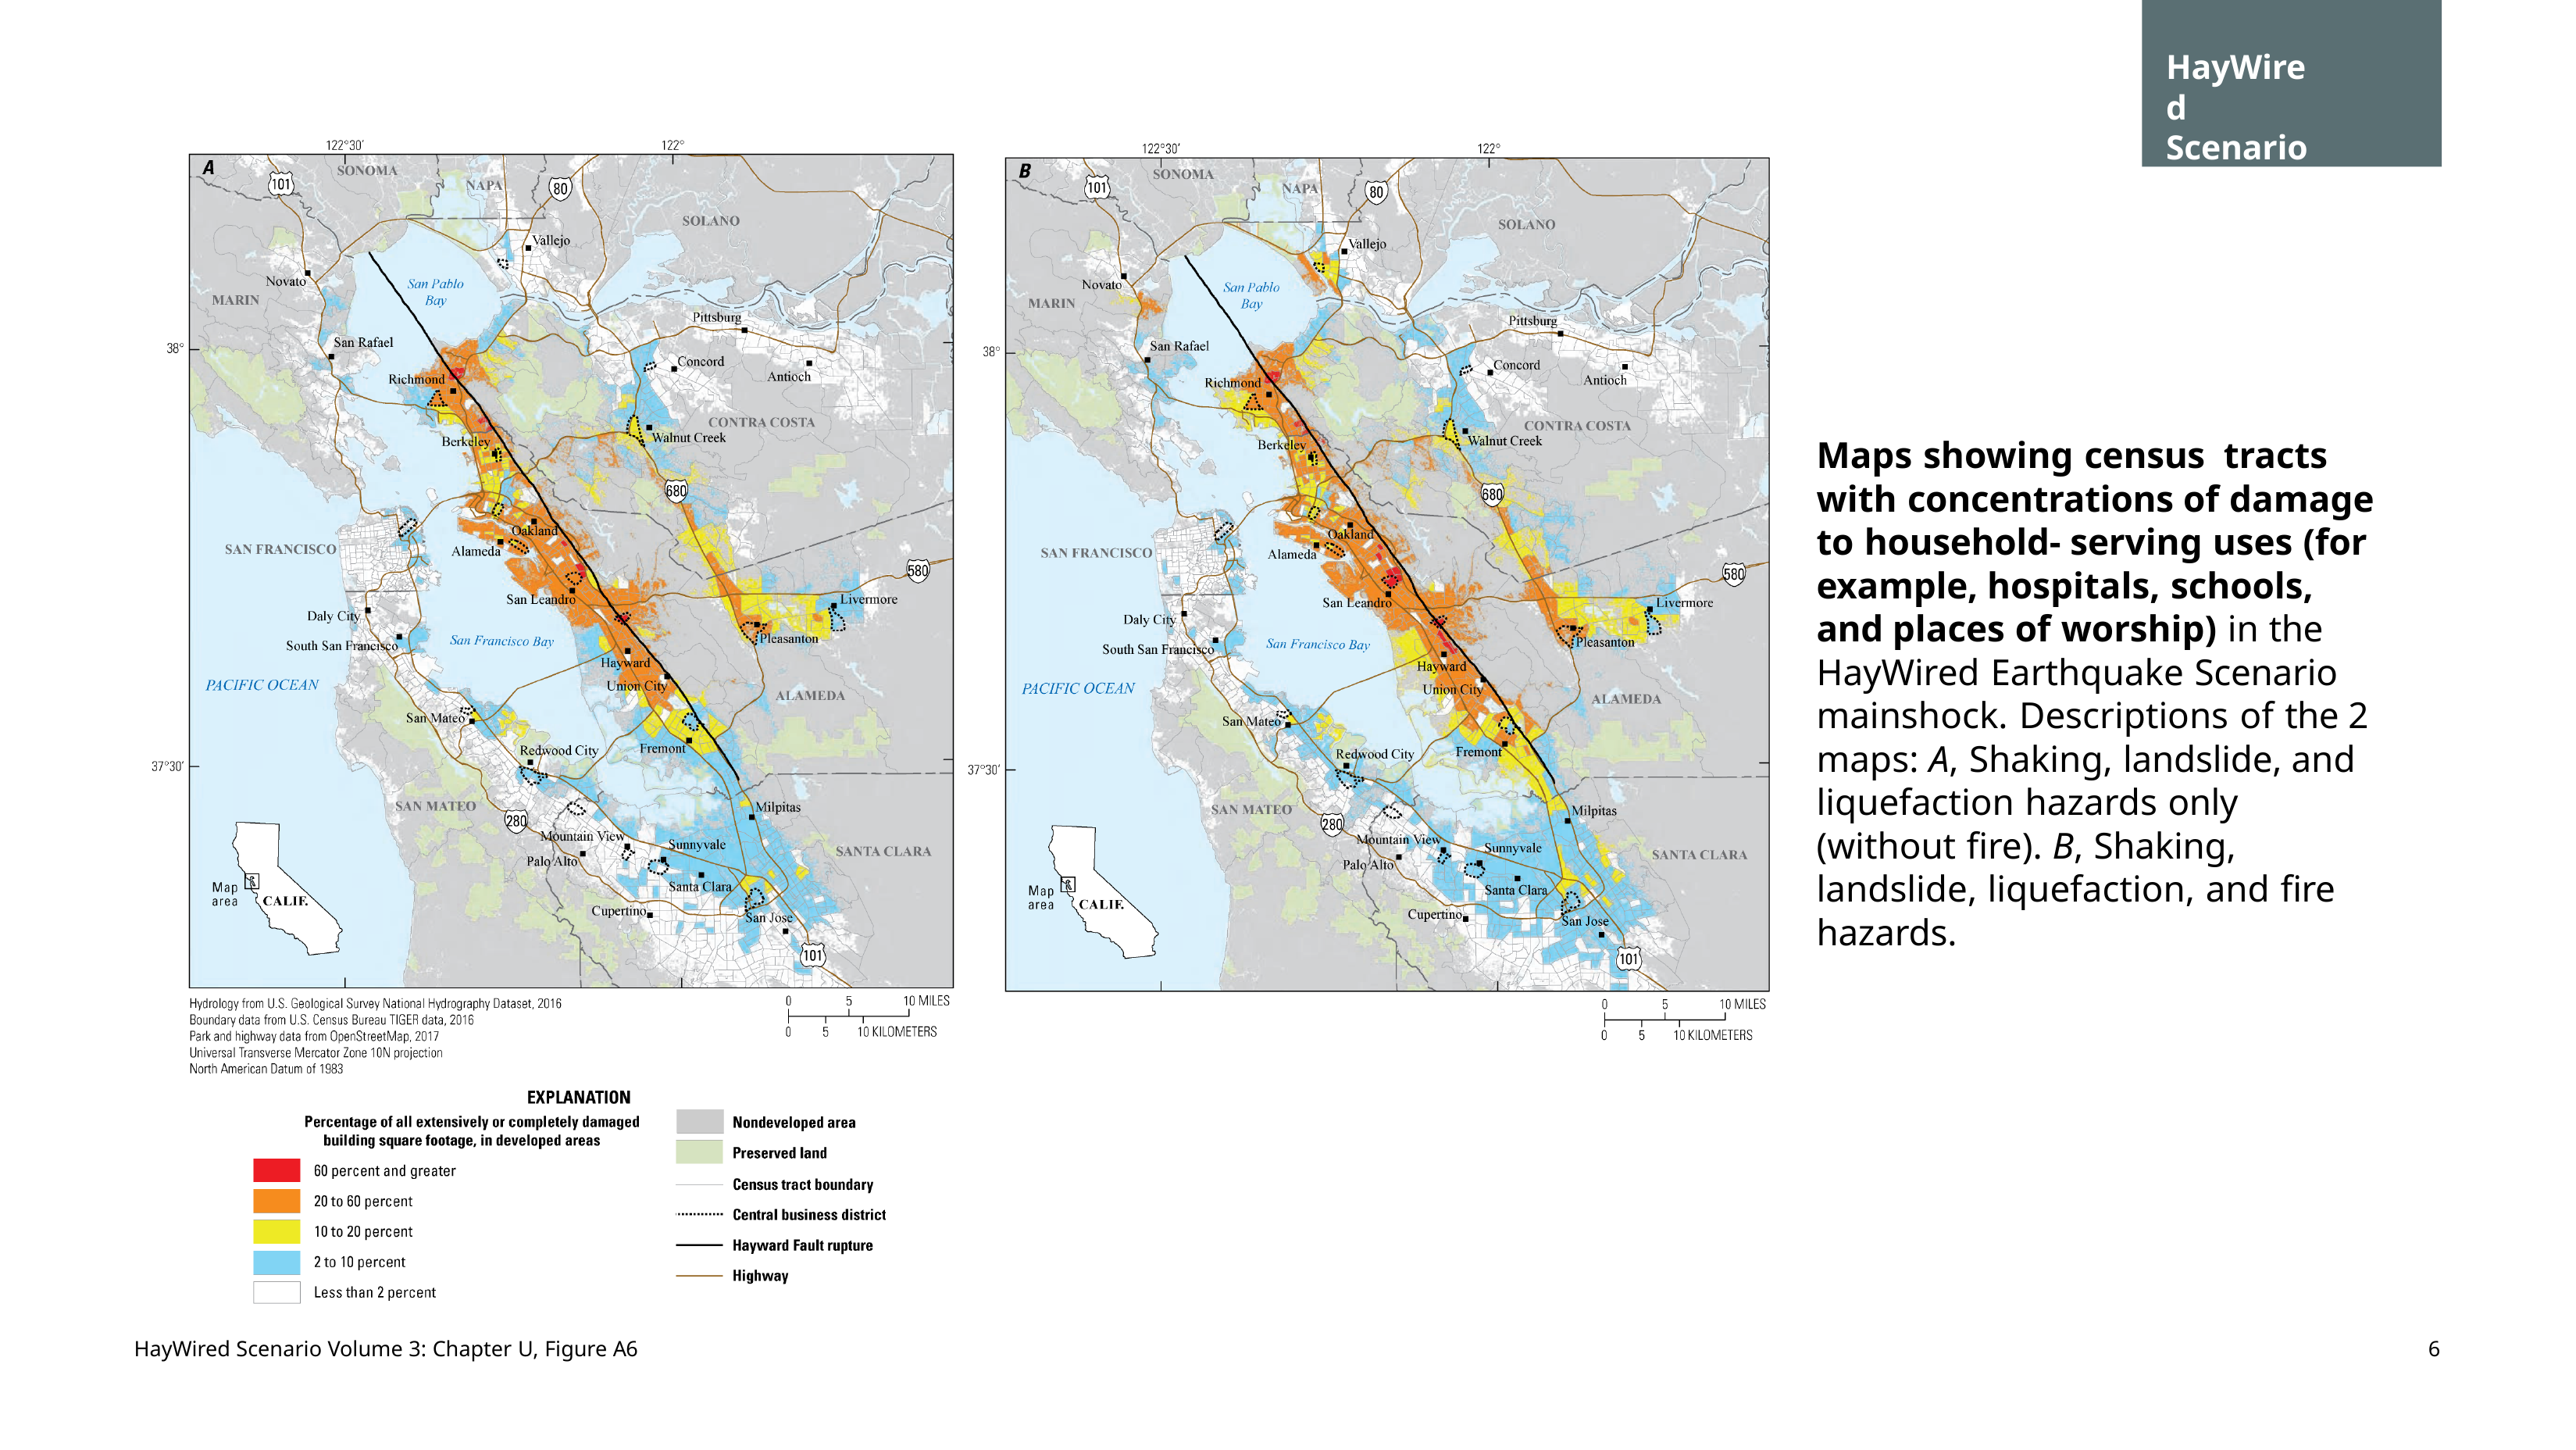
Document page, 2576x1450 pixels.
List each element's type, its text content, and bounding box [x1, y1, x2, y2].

text_box Maps showing census tracts with concentrations of damage to household- serving uses (for example, hospitals, schools, and places of worship) in the HayWired Earthquake Scenario mainshock. Descriptions of the 2 maps: A, Shaking, landslide, and liquefaction hazards only (without fire). B, Shaking, landslide, liquefaction, and fire hazards. [1814, 430, 2385, 953]
slide_number HayWired Scenario Volume 3: Chapter U, Figure A6 [132, 1334, 698, 1450]
text_box 6 [2423, 1333, 2449, 1362]
picture [134, 134, 1776, 1316]
text_box HayWired Scenario [2142, 0, 2442, 167]
